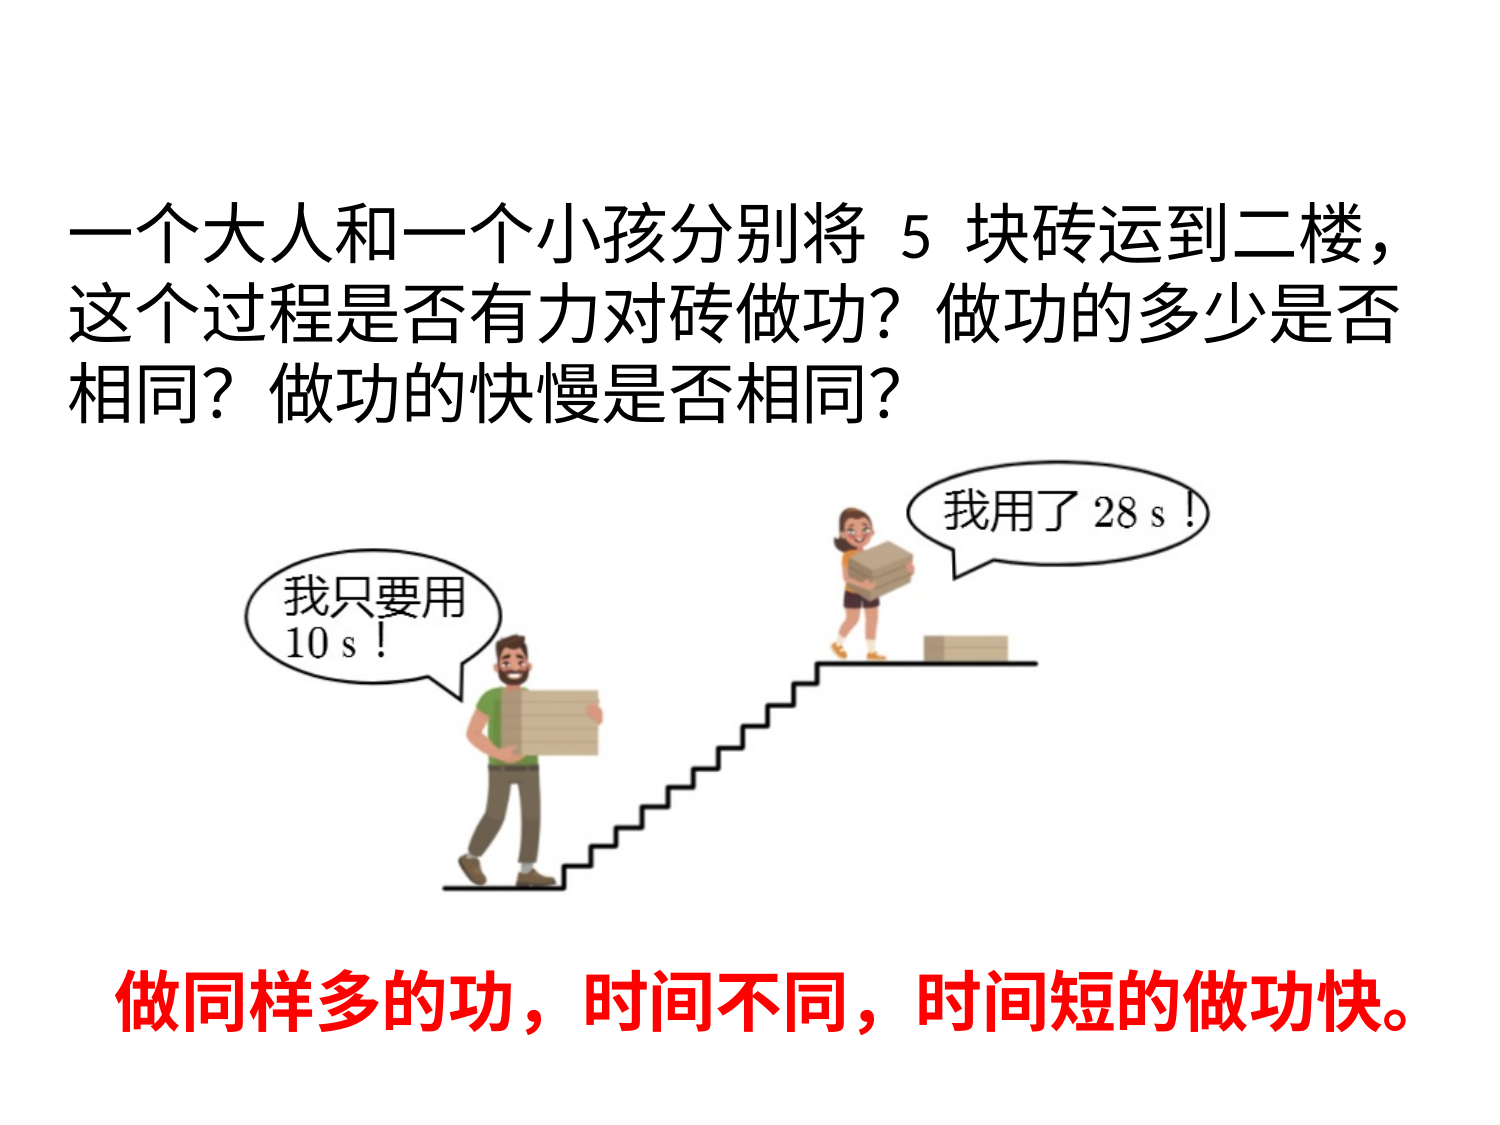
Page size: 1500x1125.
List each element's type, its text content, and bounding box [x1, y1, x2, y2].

text_box 一个大人和一个小孩分别将 5 块砖运到二楼，这个过程是否有力对砖做功？做功的多少是否相同？做功的快慢是否相同？ [53, 184, 1436, 440]
text_box 做同样多的功，时间不同，时间短的做功快。 [100, 952, 1400, 1047]
picture [218, 444, 1247, 929]
